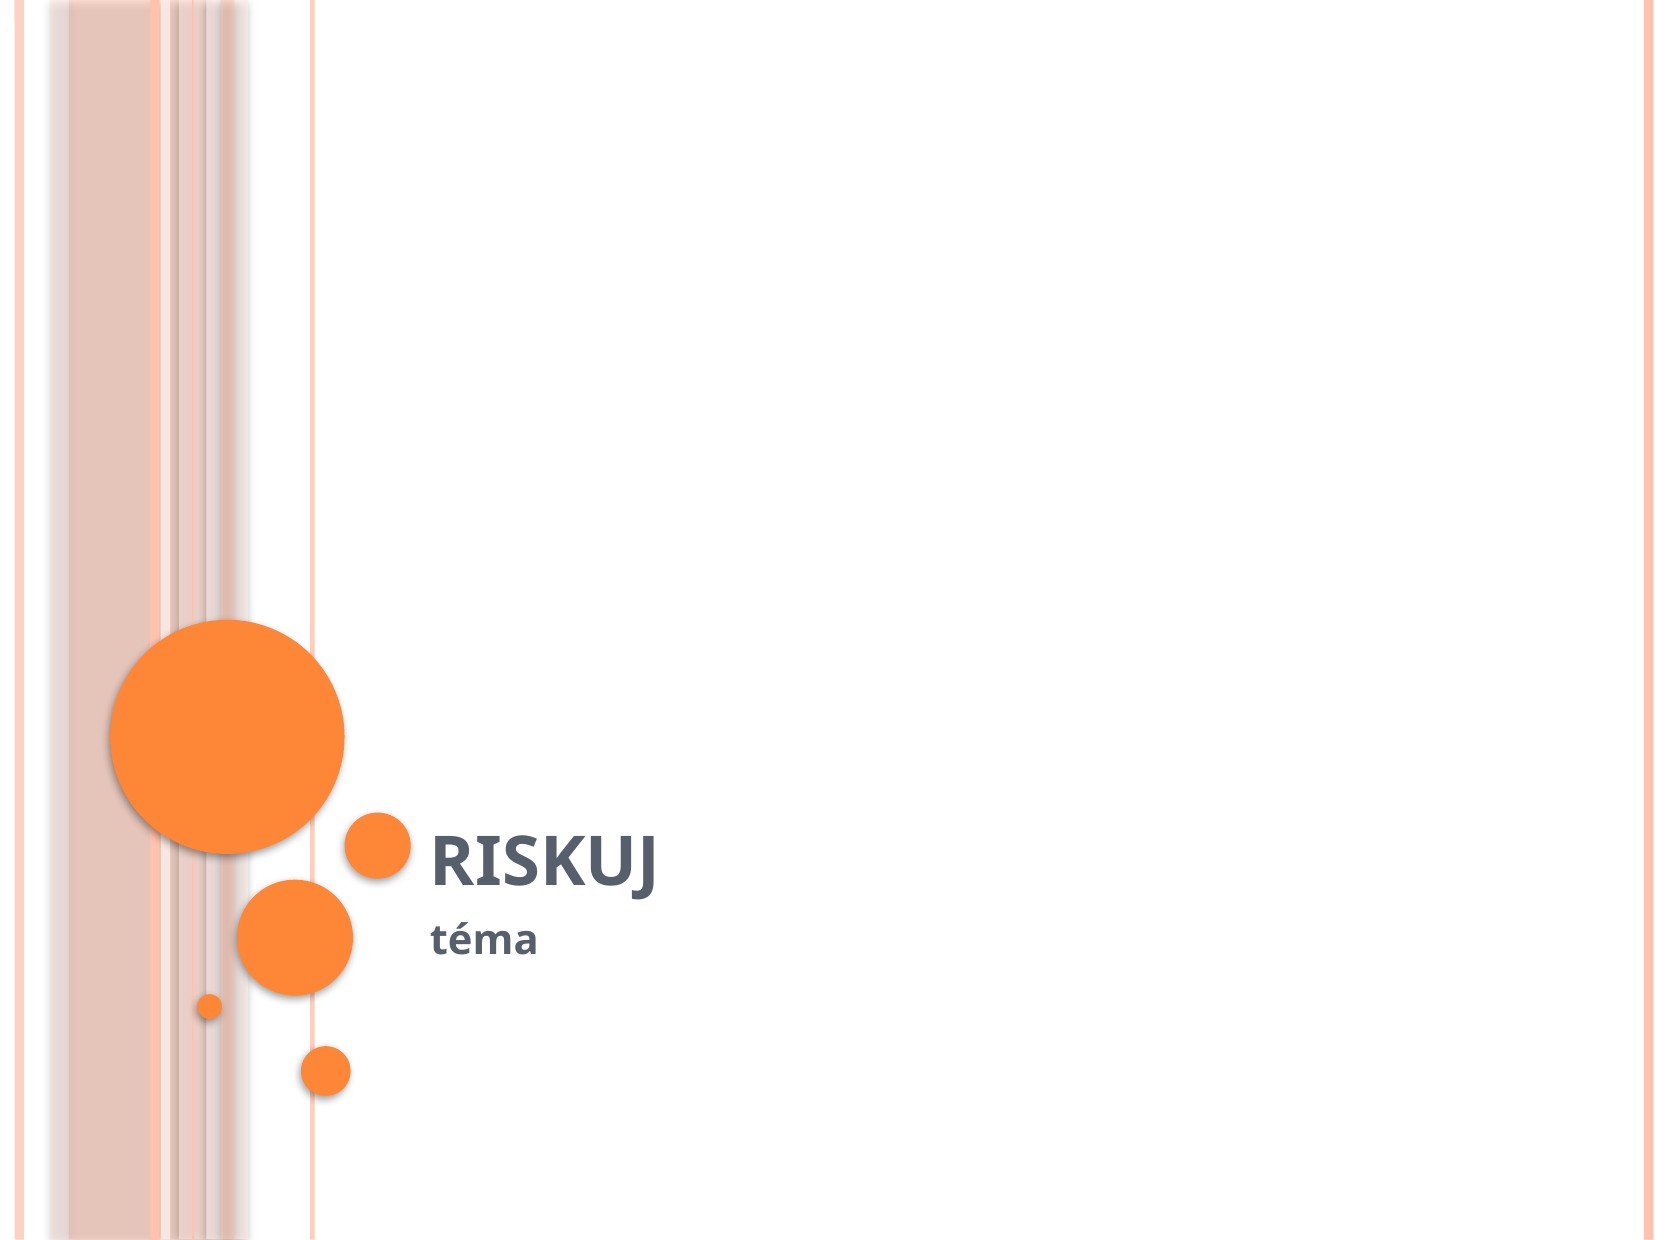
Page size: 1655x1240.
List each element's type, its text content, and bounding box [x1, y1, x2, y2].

subtitle téma [413, 904, 1531, 1153]
title Riskuj [413, 564, 1531, 904]
